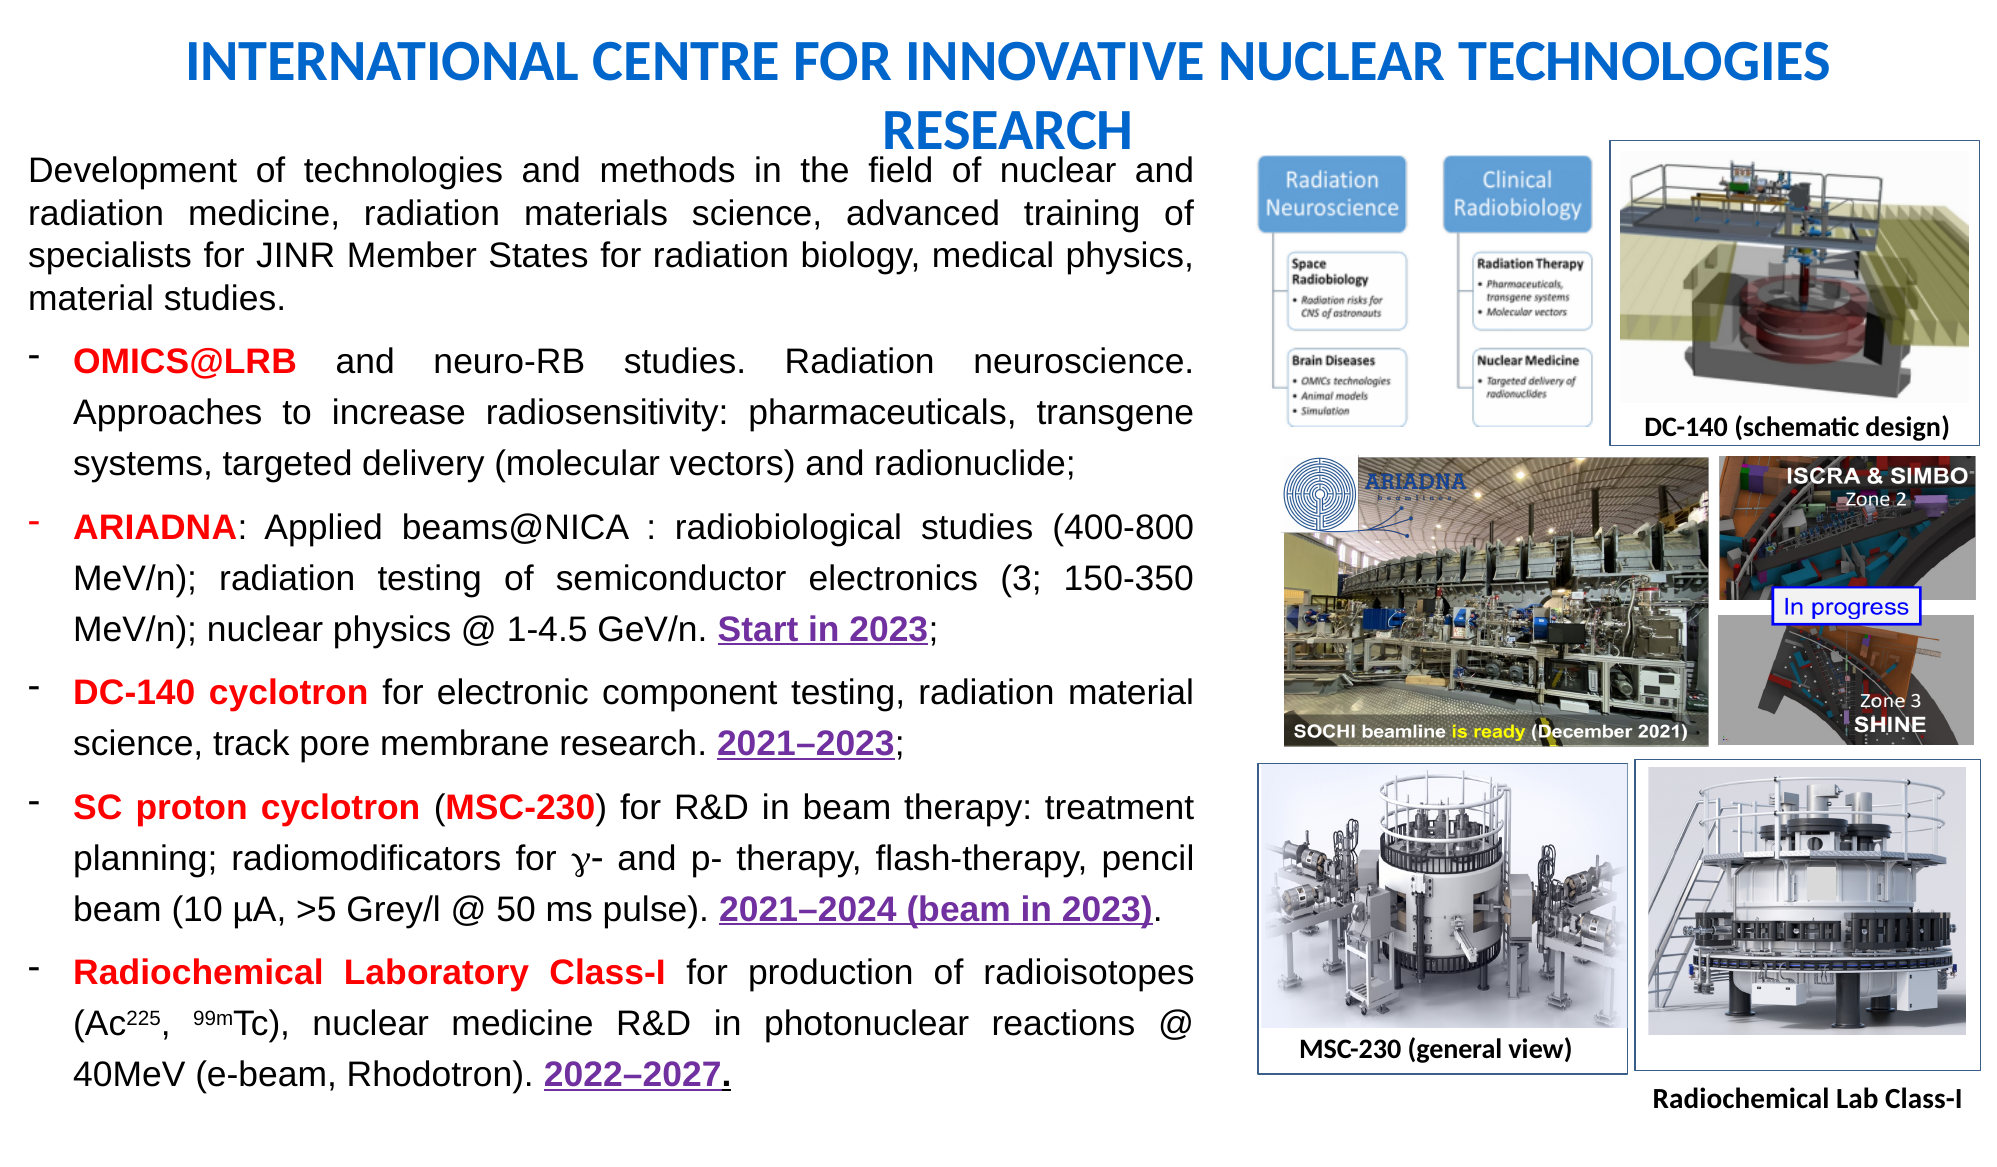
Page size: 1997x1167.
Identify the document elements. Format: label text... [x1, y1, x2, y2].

picture [1281, 455, 1981, 750]
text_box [1609, 140, 1981, 450]
picture [1648, 766, 1967, 1035]
picture [1250, 155, 1597, 428]
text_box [1251, 763, 1628, 1075]
text_box Development of technologies and methods in the field of nuclear and radiation medicine, radiation materials science, advanced training of specialists for JINR Member States for radiation biology, medical physics, material studies. OMICS@LRB and neuro-RB studies. Radiation neuroscience. Approaches to increase radiosensitivity: pharmaceuticals, transgene systems, targeted delivery (molecular vectors) and radionuclide; ARIADNA: Applied beams@NICA : radiobiological studies (400-800 MeV/n); radiation testing of semiconductor electronics (3; 150-350 MeV/n); nuclear physics @ 1-4.5 GeV/n. Start in 2023; DC-140 cyclotron for electronic component testing, radiation material science, track pore membrane research. 2021–2023; SC proton cyclotron (MSC-230) for R&D in beam therapy: treatment planning; radiomodificators for g- and p- therapy, flash-therapy, pencil beam (10 µA, >5 Grey/l @ 50 ms pulse). 2021–2024 (beam in 2023). Radiochemical Laboratory Class-I for production of radioisotopes (Ac225, 99mTc), nuclear medicine R&D in photonuclear reactions @ 40MeV (e-beam, Rhodotron). 2022–2027. [13, 140, 1210, 1102]
text_box International Centre for Innovative Nuclear Technologies Research [137, 14, 1880, 169]
text_box Radiochemical Lab Class-I [1635, 759, 1981, 1071]
picture [1261, 763, 1628, 1028]
